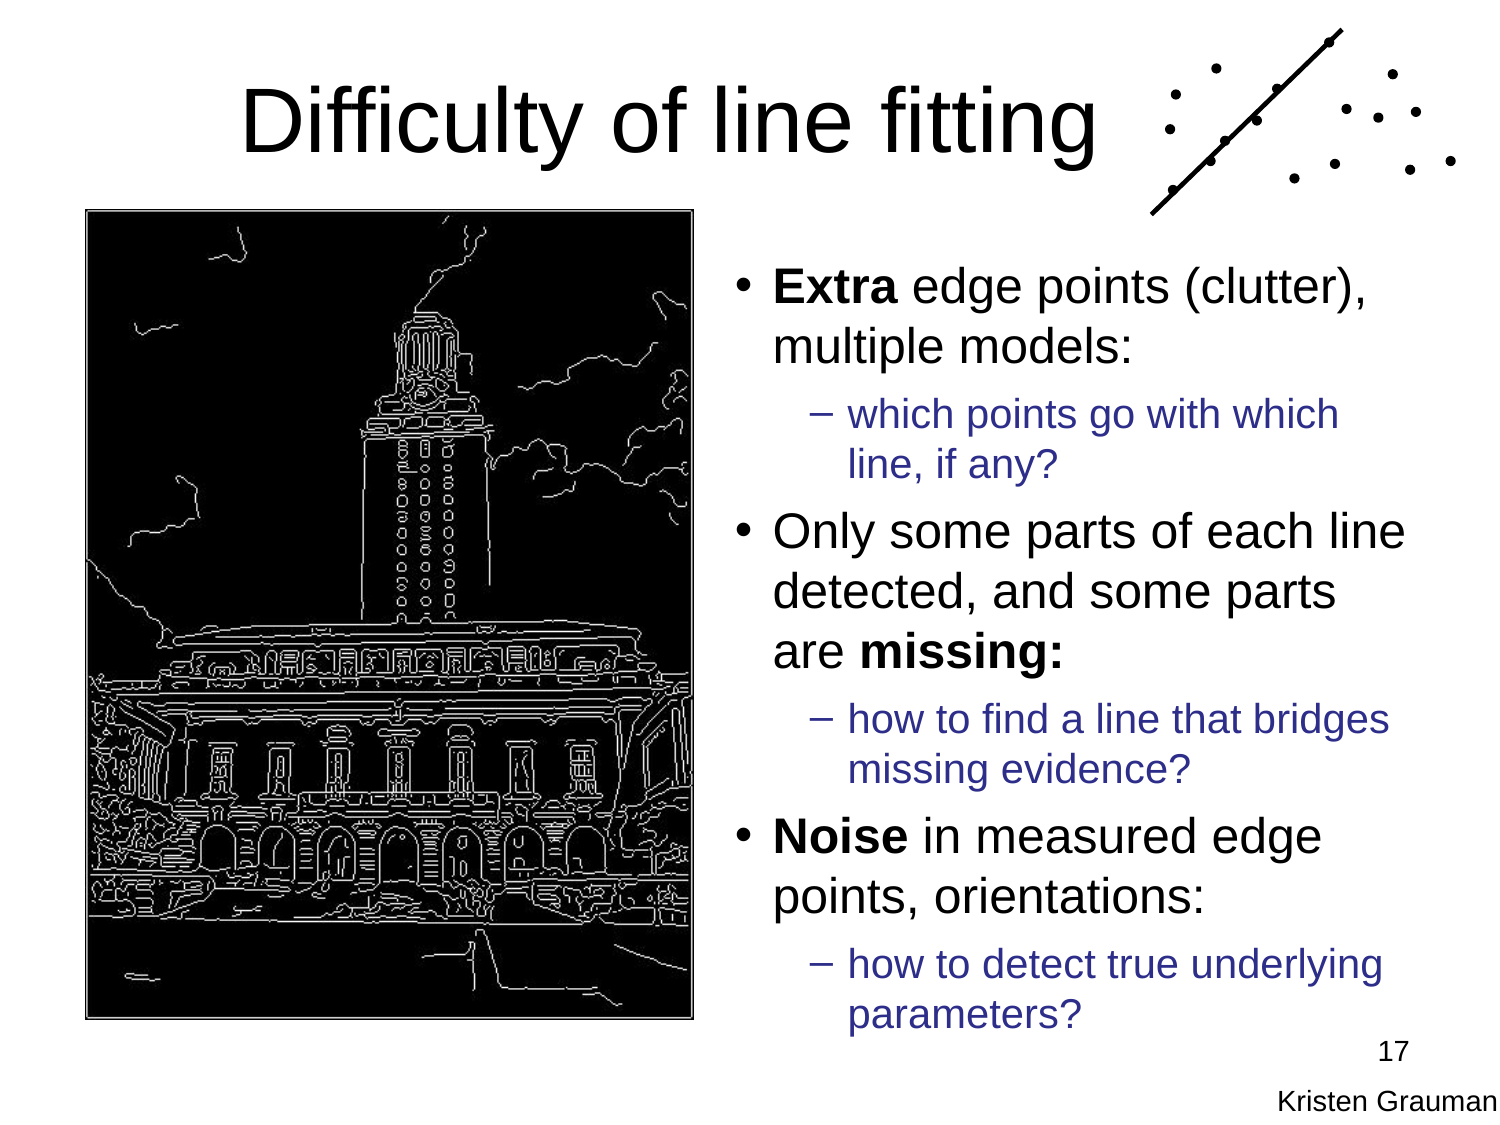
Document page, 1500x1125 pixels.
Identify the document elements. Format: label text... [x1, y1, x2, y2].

text_box Difficulty of line fitting [0, 53, 1346, 241]
text_box Kristen Grauman [1262, 1074, 1500, 1125]
text_box Extra edge points (clutter), multiple models: which points go with which line, if any? Only some parts of each line detected, and some parts are missing: how to find a line that bridges missing evidence? Noise in measured edge points, orientations: how to detect true underlying parameters? [720, 246, 1427, 1117]
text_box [1150, 29, 1456, 215]
slide_number 17 [1074, 1024, 1426, 1103]
picture [84, 208, 694, 1020]
